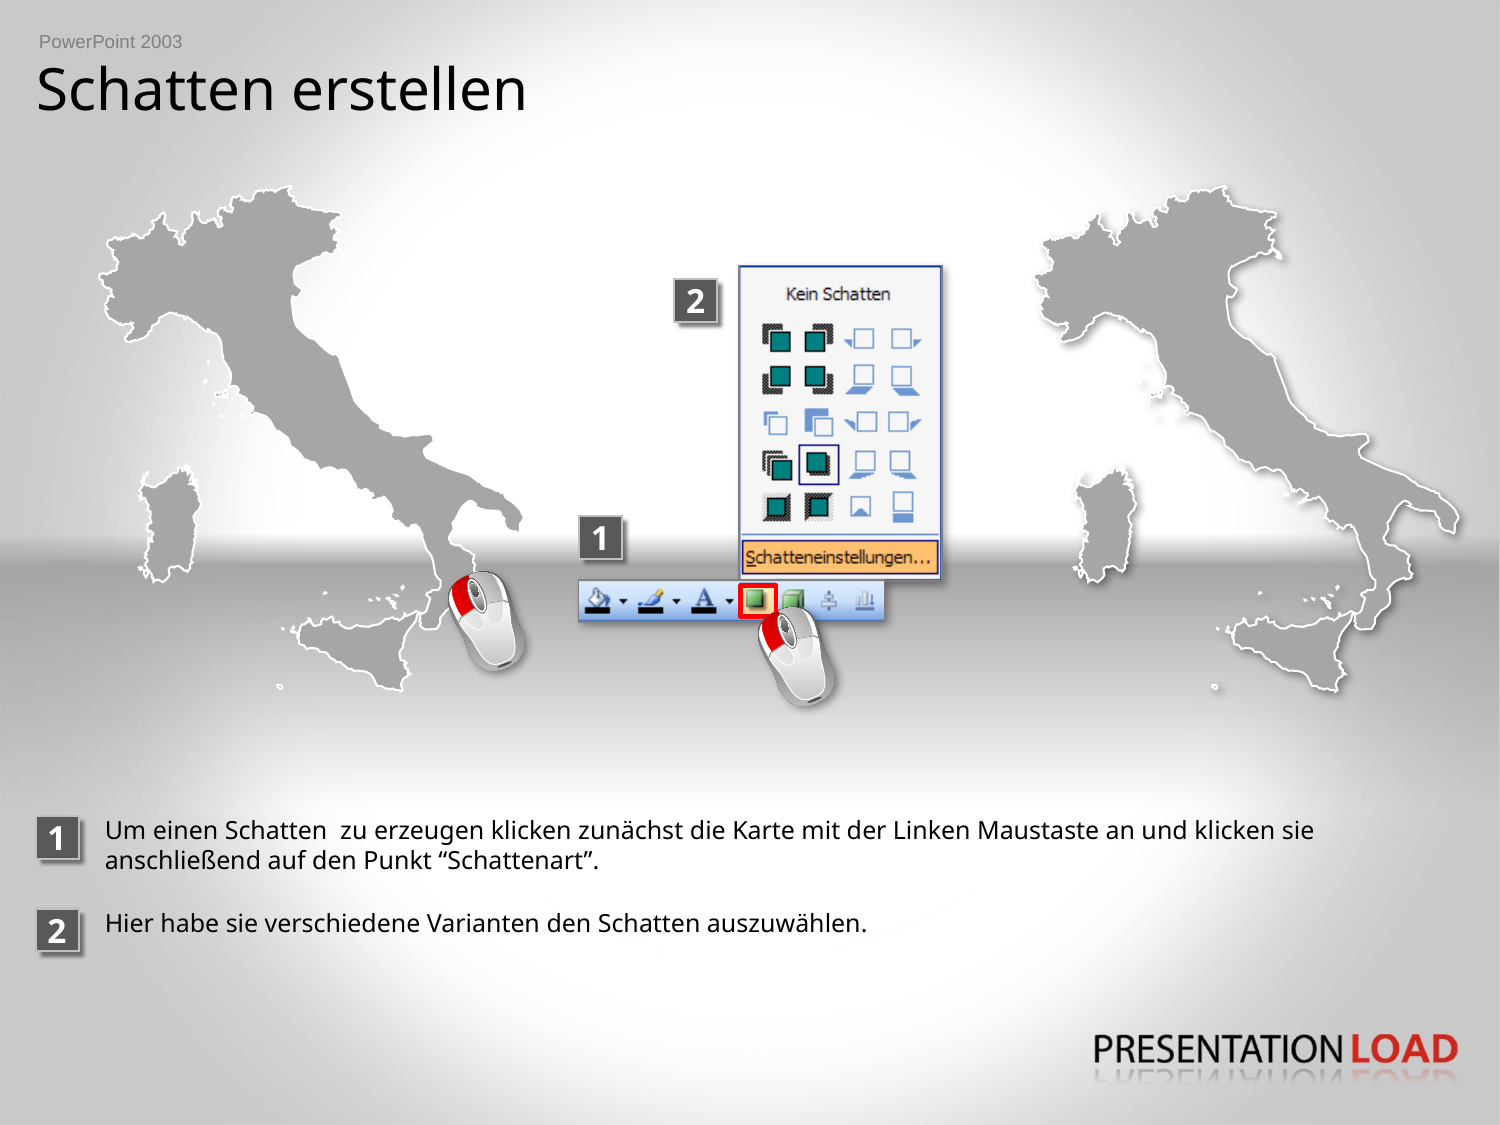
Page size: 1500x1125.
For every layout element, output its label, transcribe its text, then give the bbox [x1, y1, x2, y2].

text_box Schatten erstellen [21, 45, 1500, 121]
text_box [456, 571, 829, 707]
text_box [671, 277, 729, 334]
picture [0, 0, 1500, 1125]
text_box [576, 514, 634, 569]
text_box [1033, 185, 1443, 499]
text_box [99, 185, 508, 499]
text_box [33, 814, 91, 871]
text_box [33, 906, 91, 963]
text_box PowerPoint 2003 [24, 22, 198, 60]
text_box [579, 265, 942, 622]
